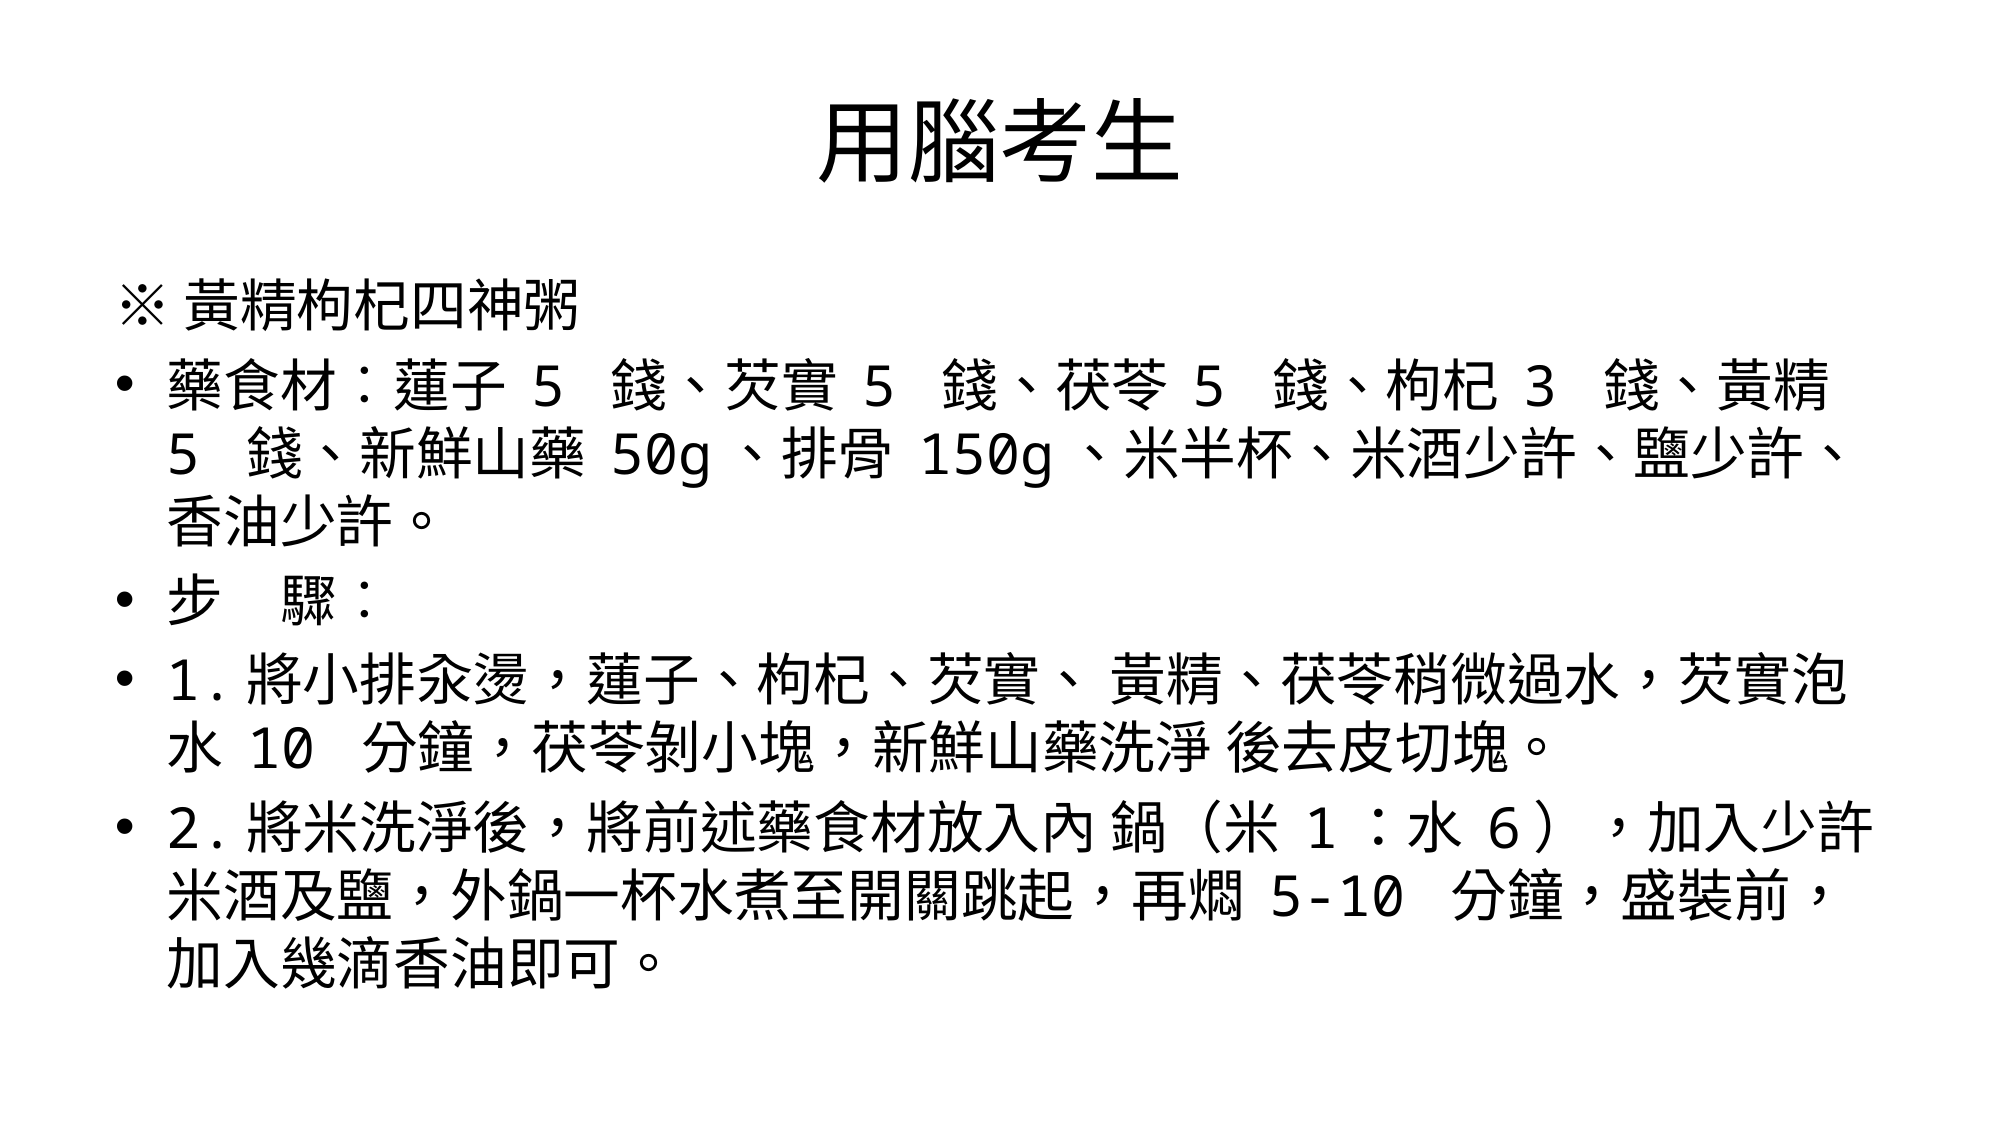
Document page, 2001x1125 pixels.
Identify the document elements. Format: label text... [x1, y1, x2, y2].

title 用腦考生 [99, 45, 1900, 233]
list ※黃精枸杞四神粥 藥食材︰蓮子 5 錢、芡實 5 錢、茯苓 5 錢、枸杞 3 錢、黃精 5 錢、新鮮山藥 50g、排骨 150g、米半杯、米酒少許、鹽少許、香油少許。 步 驟︰ 1.將小排汆燙，蓮子、枸杞、芡實、 黃精、茯苓稍微過水，芡實泡水 10 分鐘，茯苓剝小塊，新鮮山藥洗淨 後去皮切塊。 2.將米洗淨後，將前述藥食材放入內 鍋（米 1：水 6），加入少許米酒及鹽，外鍋一杯水煮至開關跳起，再燜 5-10 分鐘，盛裝前，加入幾滴香油即可。 [99, 262, 1900, 1005]
